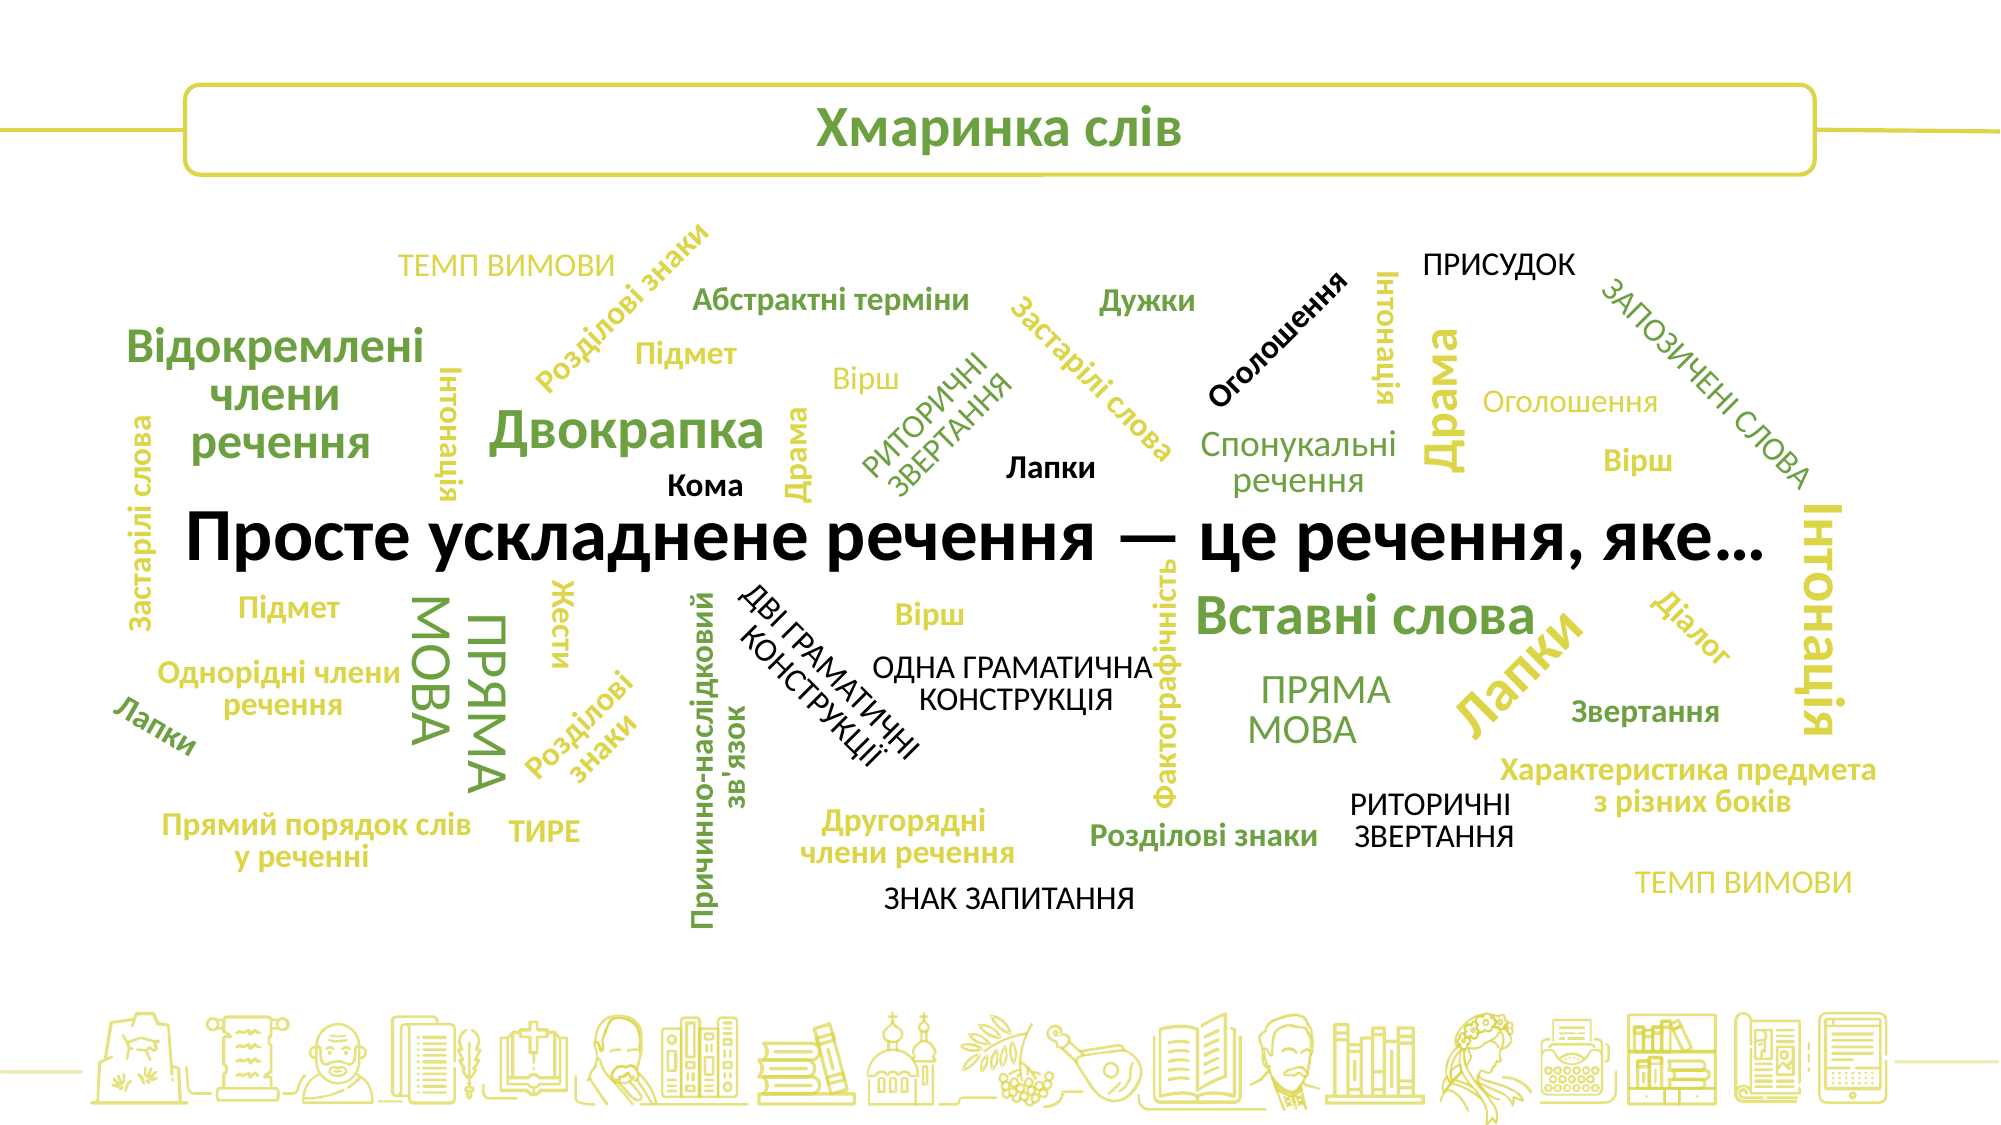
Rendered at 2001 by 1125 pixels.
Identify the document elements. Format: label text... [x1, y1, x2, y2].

text_box Кома [652, 463, 759, 511]
text_box Вірш [817, 357, 915, 404]
text_box ЗНАК ЗАПИТАННЯ [861, 877, 1151, 924]
text_box Розділові знаки [504, 650, 678, 825]
text_box Розділові знаки [515, 200, 731, 416]
text_box Інтонація [1785, 486, 1857, 754]
text_box Фактографічність [1142, 544, 1190, 813]
text_box Лапки [991, 445, 1112, 493]
text_box РИТОРИЧНІ ЗВЕРТАННЯ [841, 326, 1038, 524]
text_box Драма [773, 391, 821, 519]
text_box Підмет [620, 331, 752, 378]
text_box Спонукальні речення [1185, 420, 1412, 507]
text_box Підмет [223, 585, 355, 633]
text_box Вірш [880, 592, 981, 640]
text_box ПРИСУДОК [1407, 242, 1591, 290]
text_box РИТОРИЧНІ ЗВЕРТАННЯ [1334, 782, 1535, 862]
text_box Лапки [1428, 582, 1611, 766]
text_box Розділові знаки [1074, 813, 1334, 860]
text_box ПРЯМА МОВА [1230, 664, 1421, 760]
text_box Застарілі слова [117, 400, 165, 648]
text_box Причинно-наслідковий зв'язок [679, 569, 759, 946]
text_box Інтонація [1363, 255, 1410, 420]
text_box Жести [538, 565, 586, 685]
text_box Абстрактні терміни [677, 277, 986, 325]
text_box Оголошення [1186, 248, 1370, 420]
text_box Прямий порядок слів у реченні [146, 802, 495, 882]
text_box Двокрапка [474, 396, 773, 468]
text_box Звертання [1556, 689, 1736, 737]
text_box Застарілі слова [988, 276, 1185, 485]
text_box Другорядні члени речення [785, 798, 1031, 878]
text_box Лапки [92, 676, 220, 778]
text_box Дужки [1084, 278, 1211, 326]
text_box ТИРЕ [493, 809, 596, 857]
text_box ПРЯМА МОВА [393, 575, 521, 809]
text_box Драма [1411, 312, 1474, 489]
text_box Вставні слова [1190, 582, 1552, 653]
text_box Просте ускладнене речення — це речення, яке… [170, 495, 1784, 582]
text_box Вірш [1588, 438, 1689, 485]
text_box ЗАПОЗИЧЕНІ СЛОВА [1579, 257, 1834, 496]
text_box ОДНА ГРАМАТИЧНА КОНСТРУКЦІЯ [857, 646, 1142, 725]
text_box Характеристика предмета з різних боків [1485, 747, 1901, 827]
text_box Оголошення [1474, 379, 1674, 427]
text_box ТЕМП ВИМОВИ [383, 243, 632, 291]
text_box Однорідні члени речення [142, 650, 393, 729]
text_box ТЕМП ВИМОВИ [1619, 861, 1868, 908]
text_box ДВІ ГРАМАТИЧНІ КОНСТРУКЦІЇ [746, 562, 941, 798]
text_box Інтонація [426, 351, 473, 518]
text_box Діалог [1632, 568, 1754, 689]
text_box Відокремлені члени речення [111, 317, 451, 476]
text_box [0, 84, 2000, 175]
